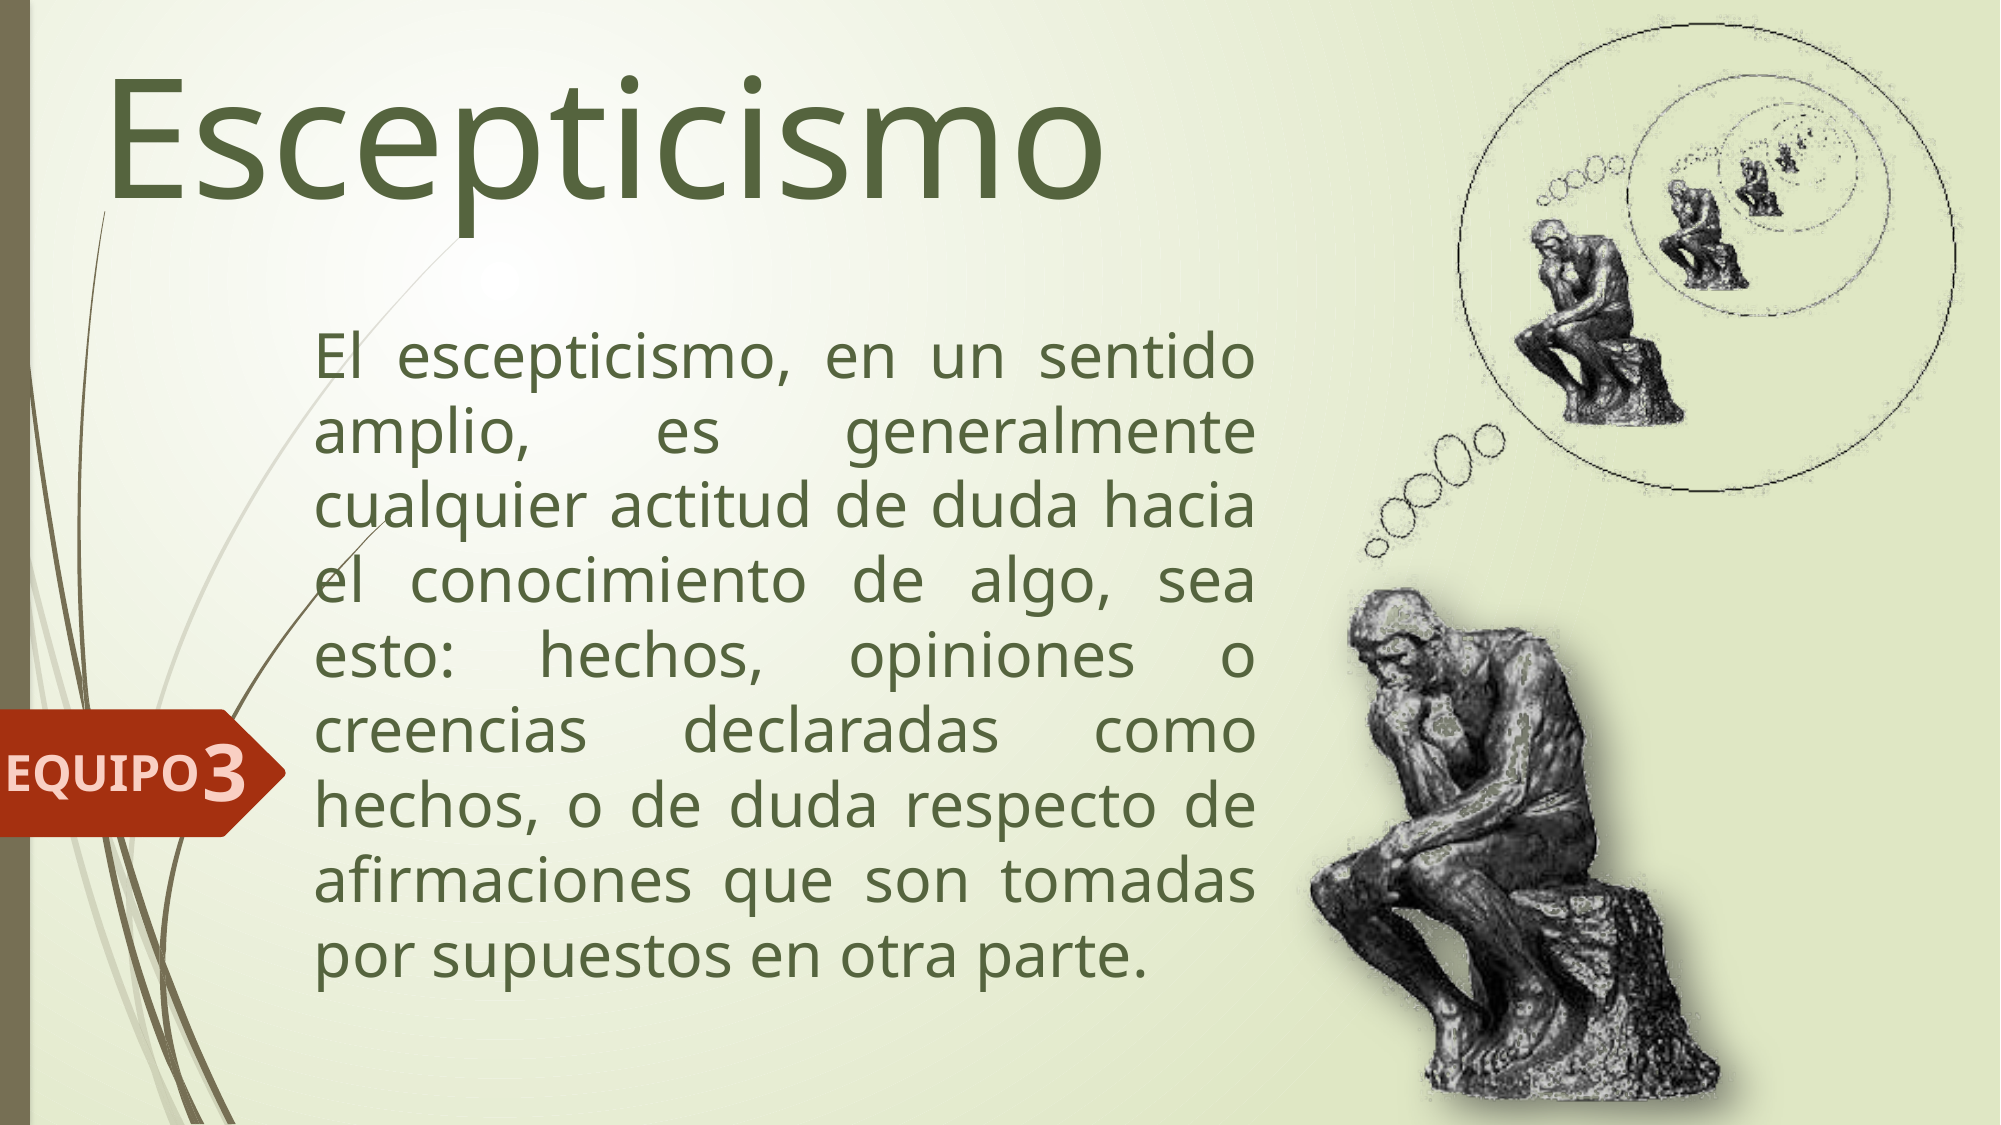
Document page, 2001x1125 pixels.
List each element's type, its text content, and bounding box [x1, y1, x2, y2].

text_box EQUIPO [0, 733, 229, 809]
picture [1277, 1, 2000, 1125]
text_box Escepticismo [84, 24, 1344, 240]
text_box El escepticismo, en un sentido amplio, es generalmente cualquier actitud de duda hacia el conocimiento de algo, sea esto: hechos, opiniones o creencias declaradas como hechos, o de duda respecto de afirmaciones que son tomadas por supuestos en otra parte. [299, 308, 1260, 998]
text_box 3 [187, 714, 263, 825]
